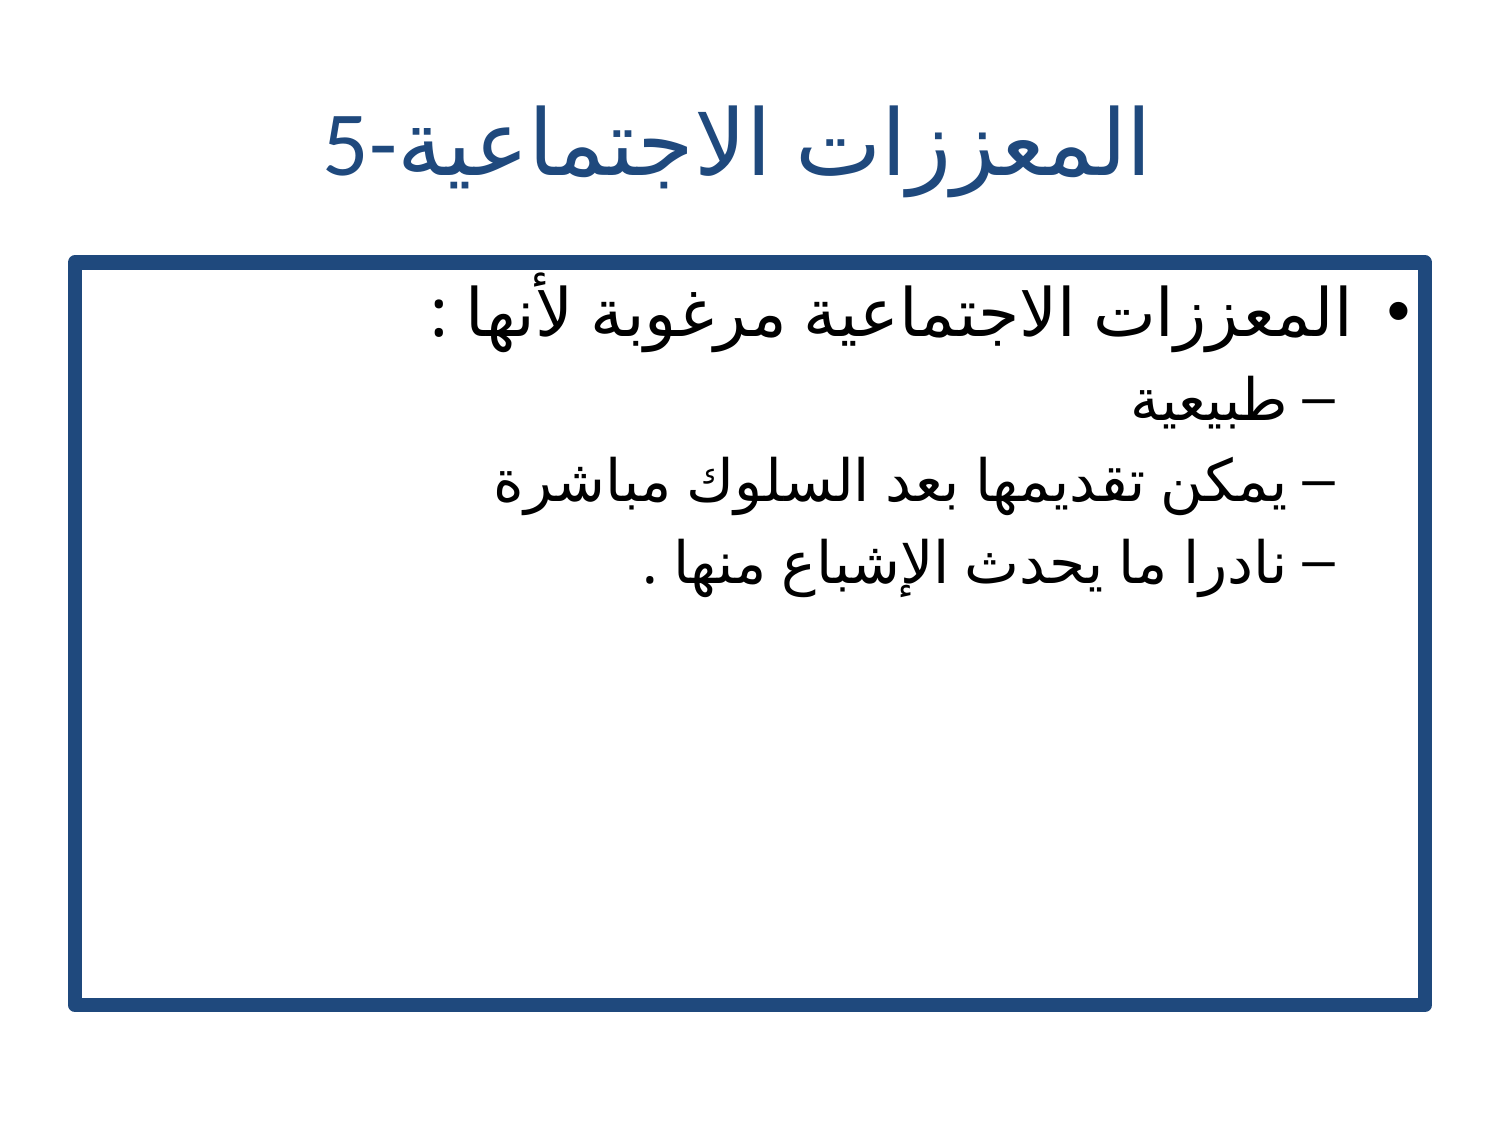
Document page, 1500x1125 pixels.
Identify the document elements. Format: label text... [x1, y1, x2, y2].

list المعززات الاجتماعية مرغوبة لأنها : طبيعية يمكن تقديمها بعد السلوك مباشرة نادرا ما يحدث الإشباع منها . [75, 262, 1425, 1005]
title 5-المعززات الاجتماعية [75, 45, 1425, 233]
